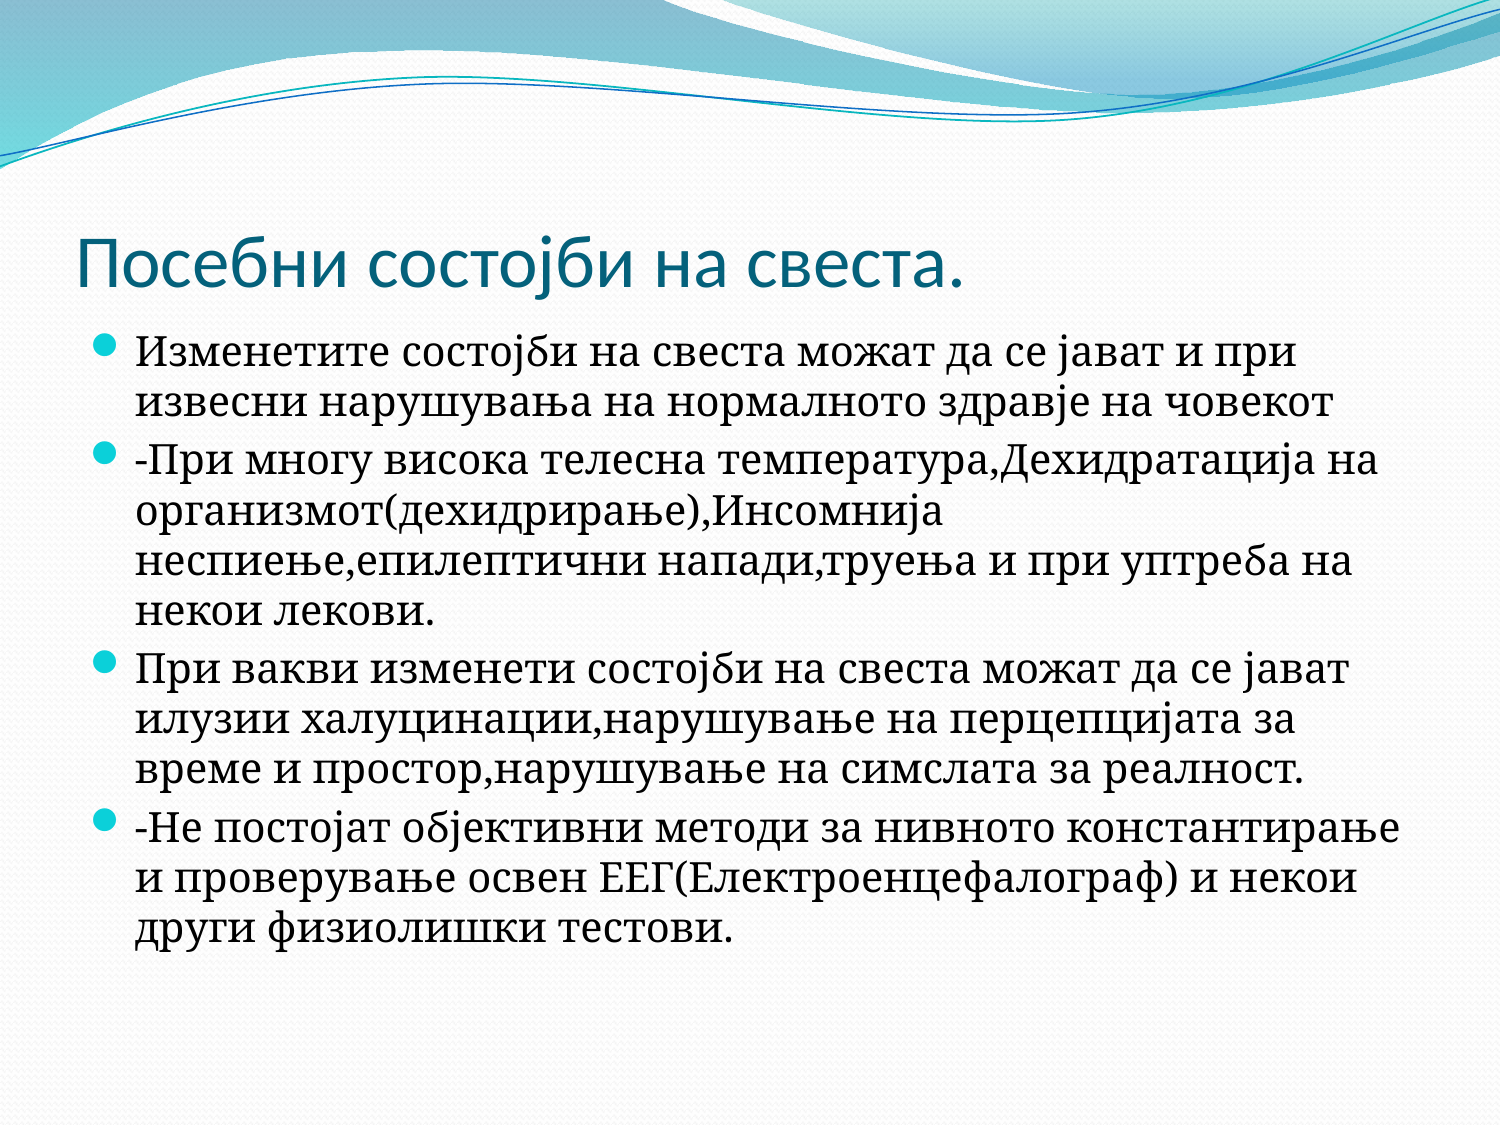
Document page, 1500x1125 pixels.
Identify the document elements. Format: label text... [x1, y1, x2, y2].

title Посебни состојби на свеста. [75, 115, 1425, 303]
list Изменетите состојби на свеста можат да се јават и при извесни нарушувања на нормалното здравје на човекот -При многу висока телесна температура,Дехидратација на организмот(дехидрирање),Инсомнија неспиење,епилептични напади,труења и при уптреба на некои лекови. При вакви изменети состојби на свеста можат да се јават илузии халуцинации,нарушување на перцепцијата за време и простор,нарушување на симслата за реалност. -Не постојат објективни методи за нивното константирање и проверување освен ЕЕГ(Електроенцефалограф) и некои други физиолишки тестови. [75, 317, 1425, 1038]
